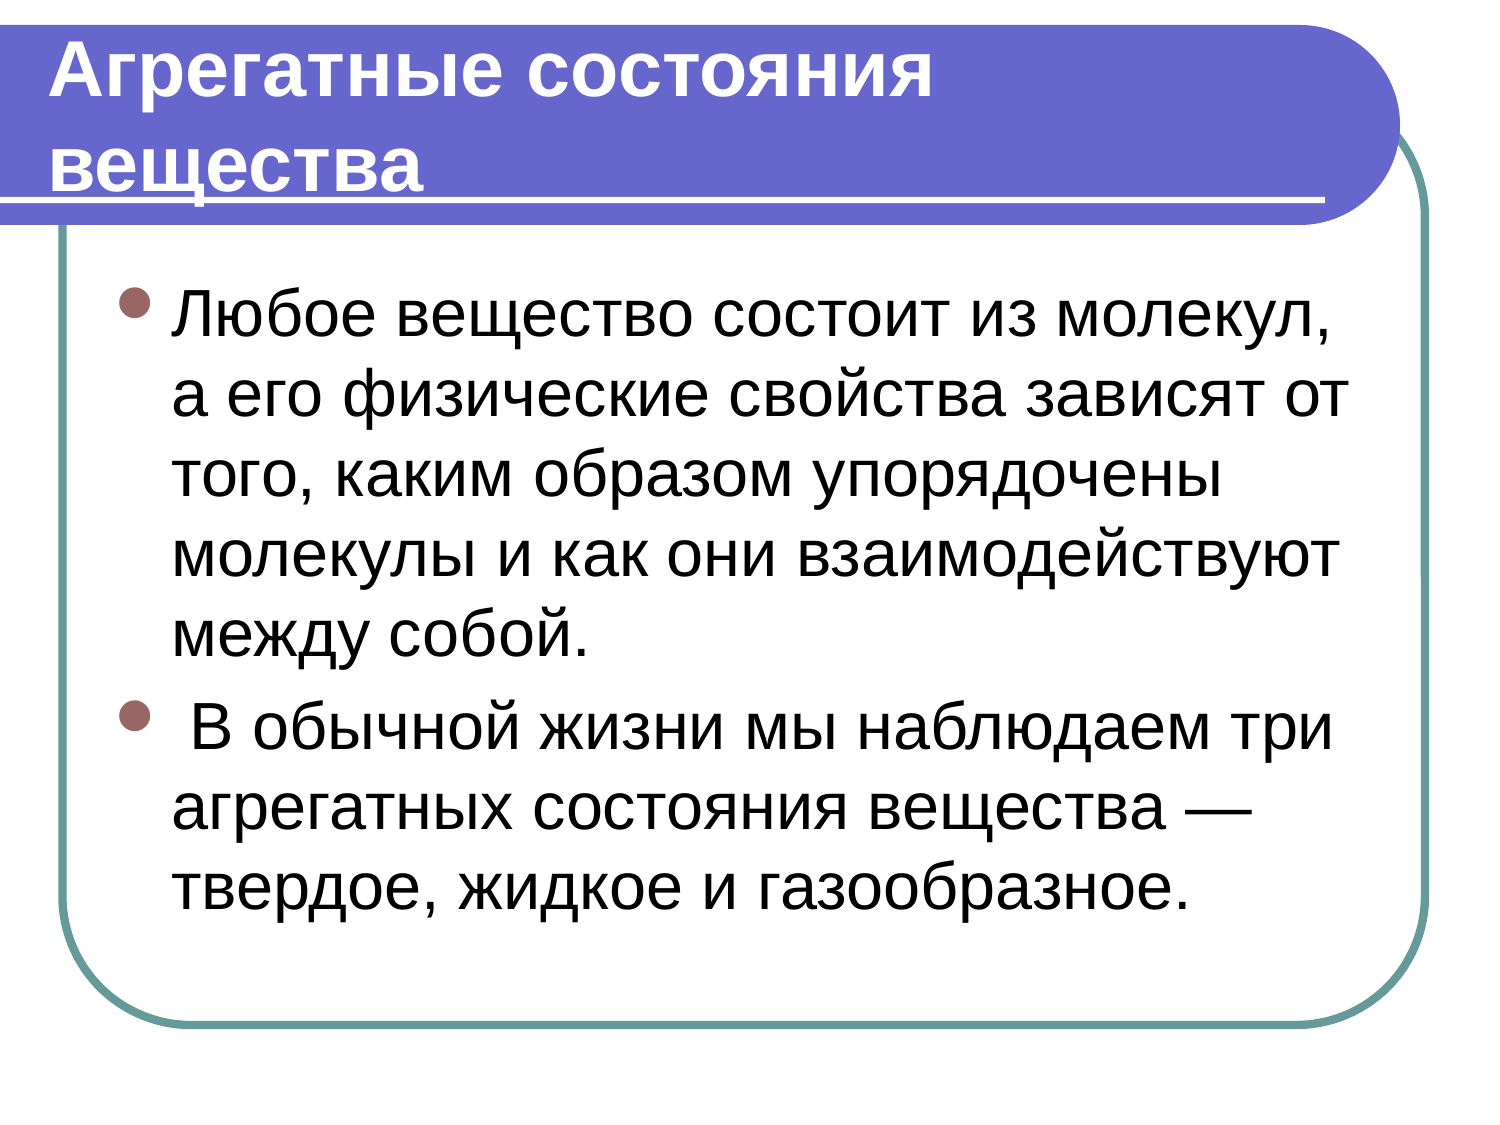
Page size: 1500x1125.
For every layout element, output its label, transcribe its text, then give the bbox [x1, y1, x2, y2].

title Агрегатные состояния вещества [32, 37, 1347, 188]
list Любое вещество состоит из молекул, а его физические свойства зависят от того, каким образом упорядочены молекулы и как они взаимодействуют между собой. В обычной жизни мы наблюдаем три агрегатных состояния вещества — твердое, жидкое и газообразное. [99, 262, 1400, 988]
